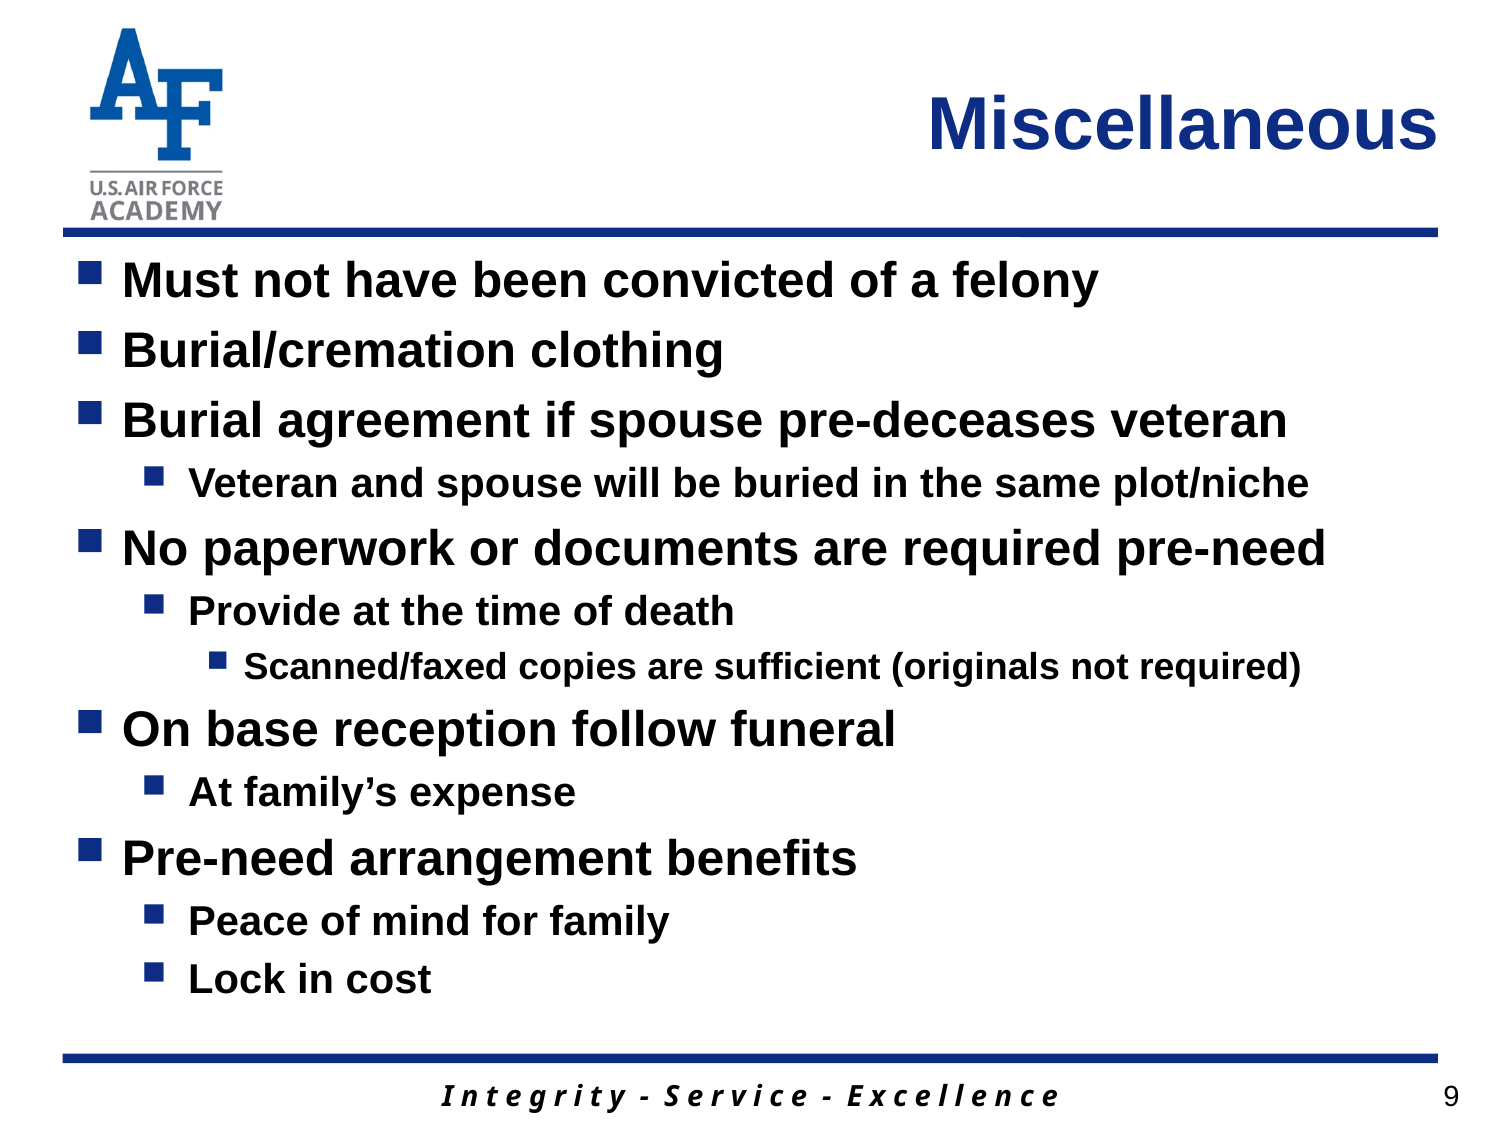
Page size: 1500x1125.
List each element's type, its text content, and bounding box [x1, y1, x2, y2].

picture [85, 24, 247, 222]
subtitle Must not have been convicted of a felony Burial/cremation clothing Burial agreement if spouse pre-deceases veteran Veteran and spouse will be buried in the same plot/niche No paperwork or documents are required pre-need Provide at the time of death Scanned/faxed copies are sufficient (originals not required) On base reception follow funeral At family’s expense Pre-need arrangement benefits Peace of mind for family Lock in cost [59, 239, 1441, 1051]
title Miscellaneous [299, 29, 1456, 211]
text_box 9 [1402, 1069, 1500, 1125]
